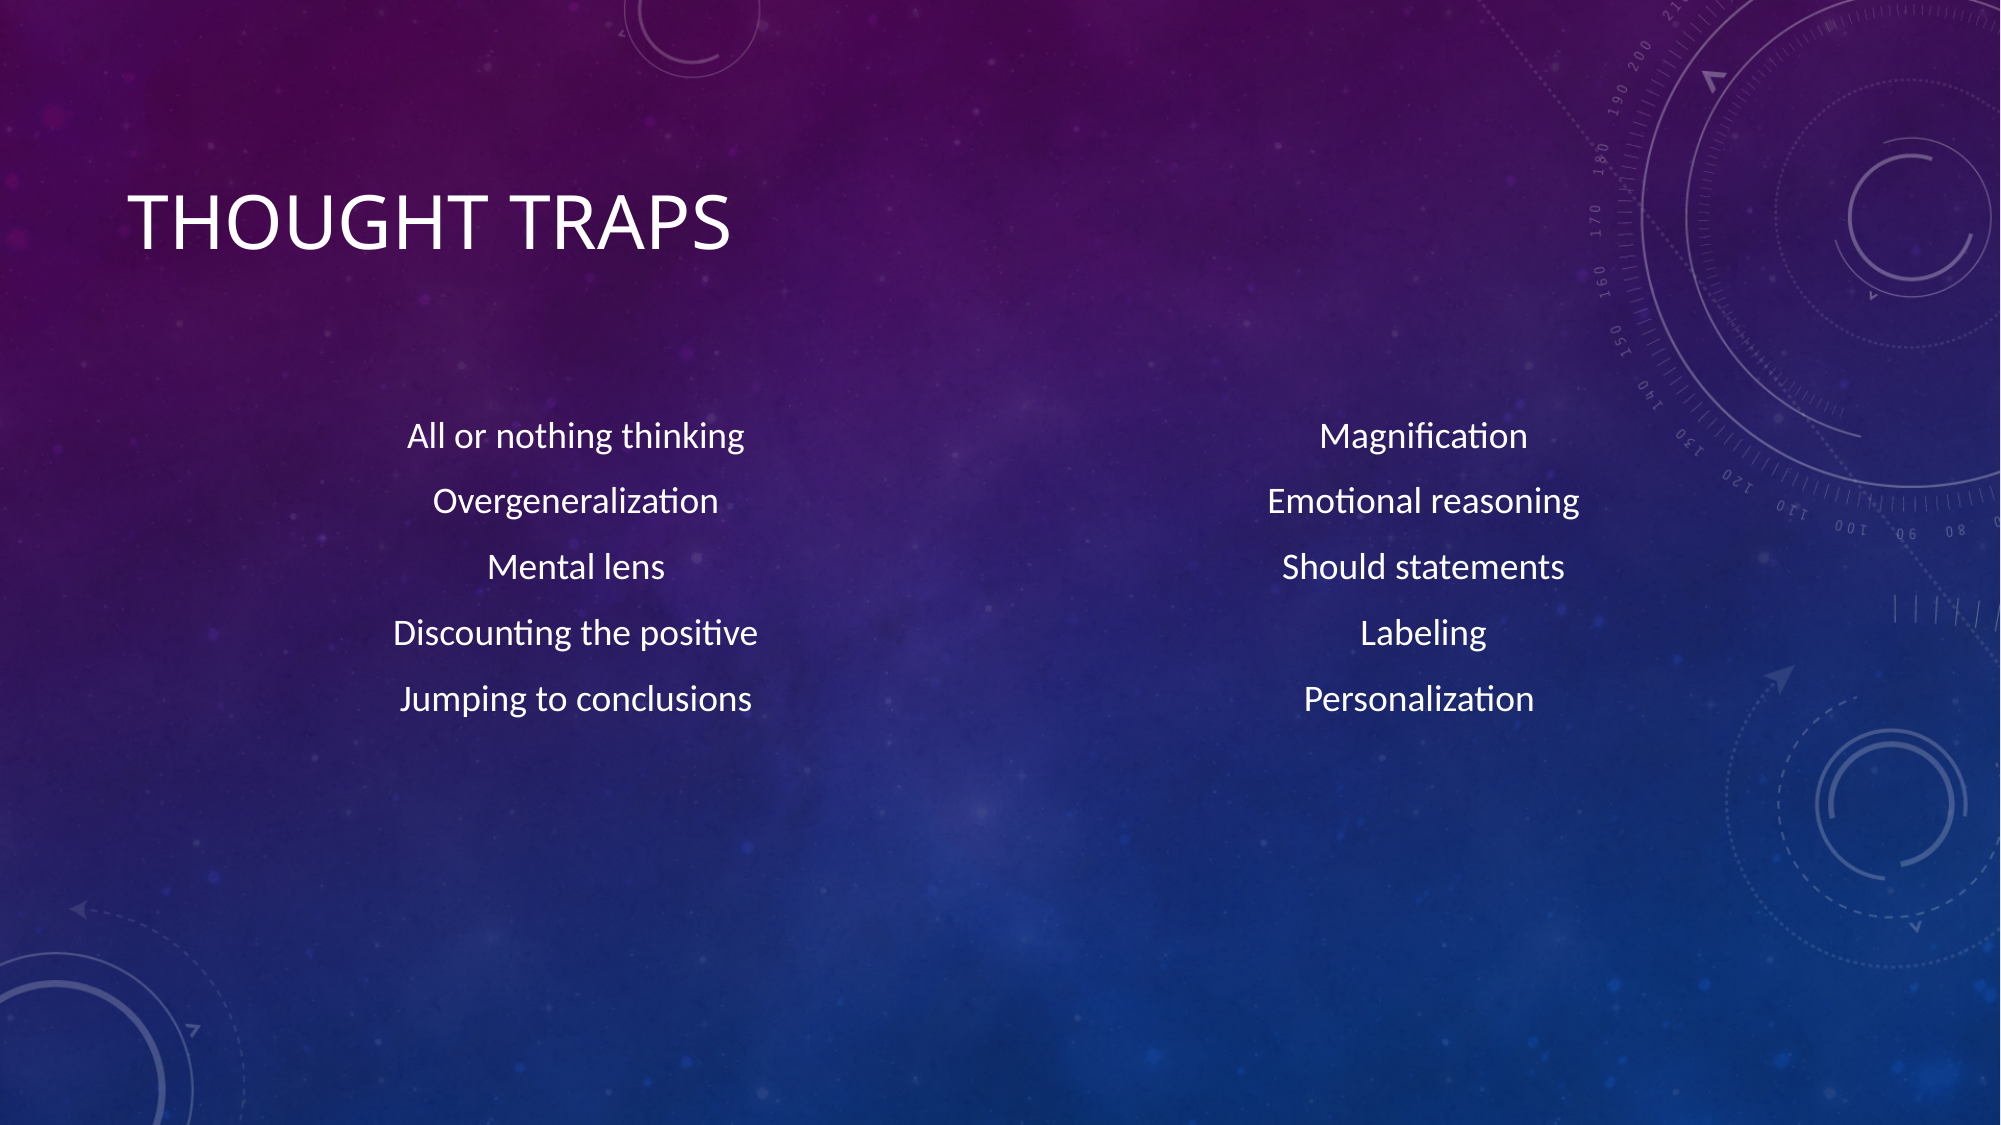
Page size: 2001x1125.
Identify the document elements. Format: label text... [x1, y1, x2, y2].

title Thought Traps [112, 99, 1775, 339]
list All or nothing thinking Overgeneralization Mental lens Discounting the positive Jumping to conclusions Magnification Emotional reasoning Should statements Labeling Personalization [137, 389, 1863, 741]
picture [0, 0, 2001, 1125]
